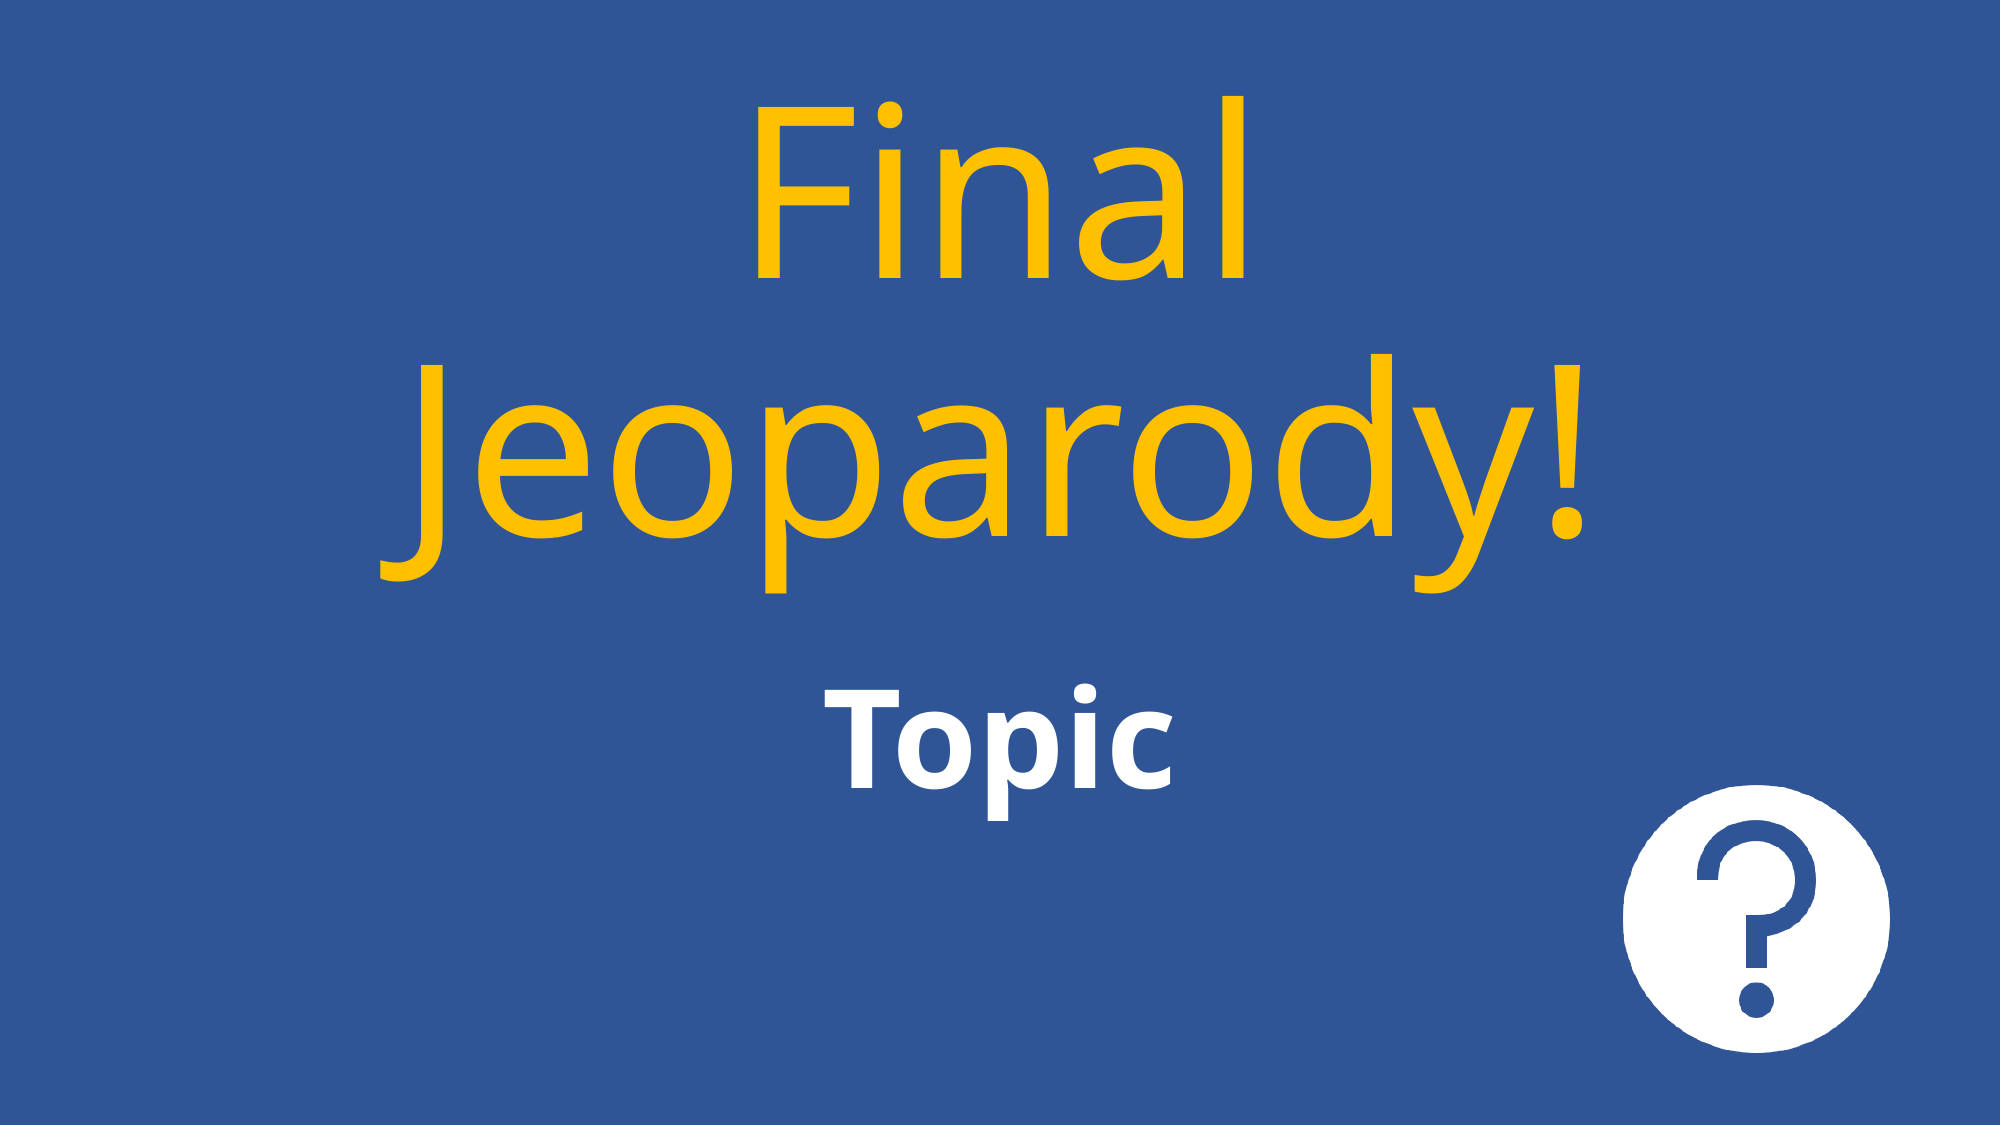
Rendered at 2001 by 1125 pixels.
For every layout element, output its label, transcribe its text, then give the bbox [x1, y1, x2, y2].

title Final Jeoparody! [265, 221, 1735, 439]
list Topic [137, 662, 1863, 880]
picture [1587, 749, 1925, 1088]
